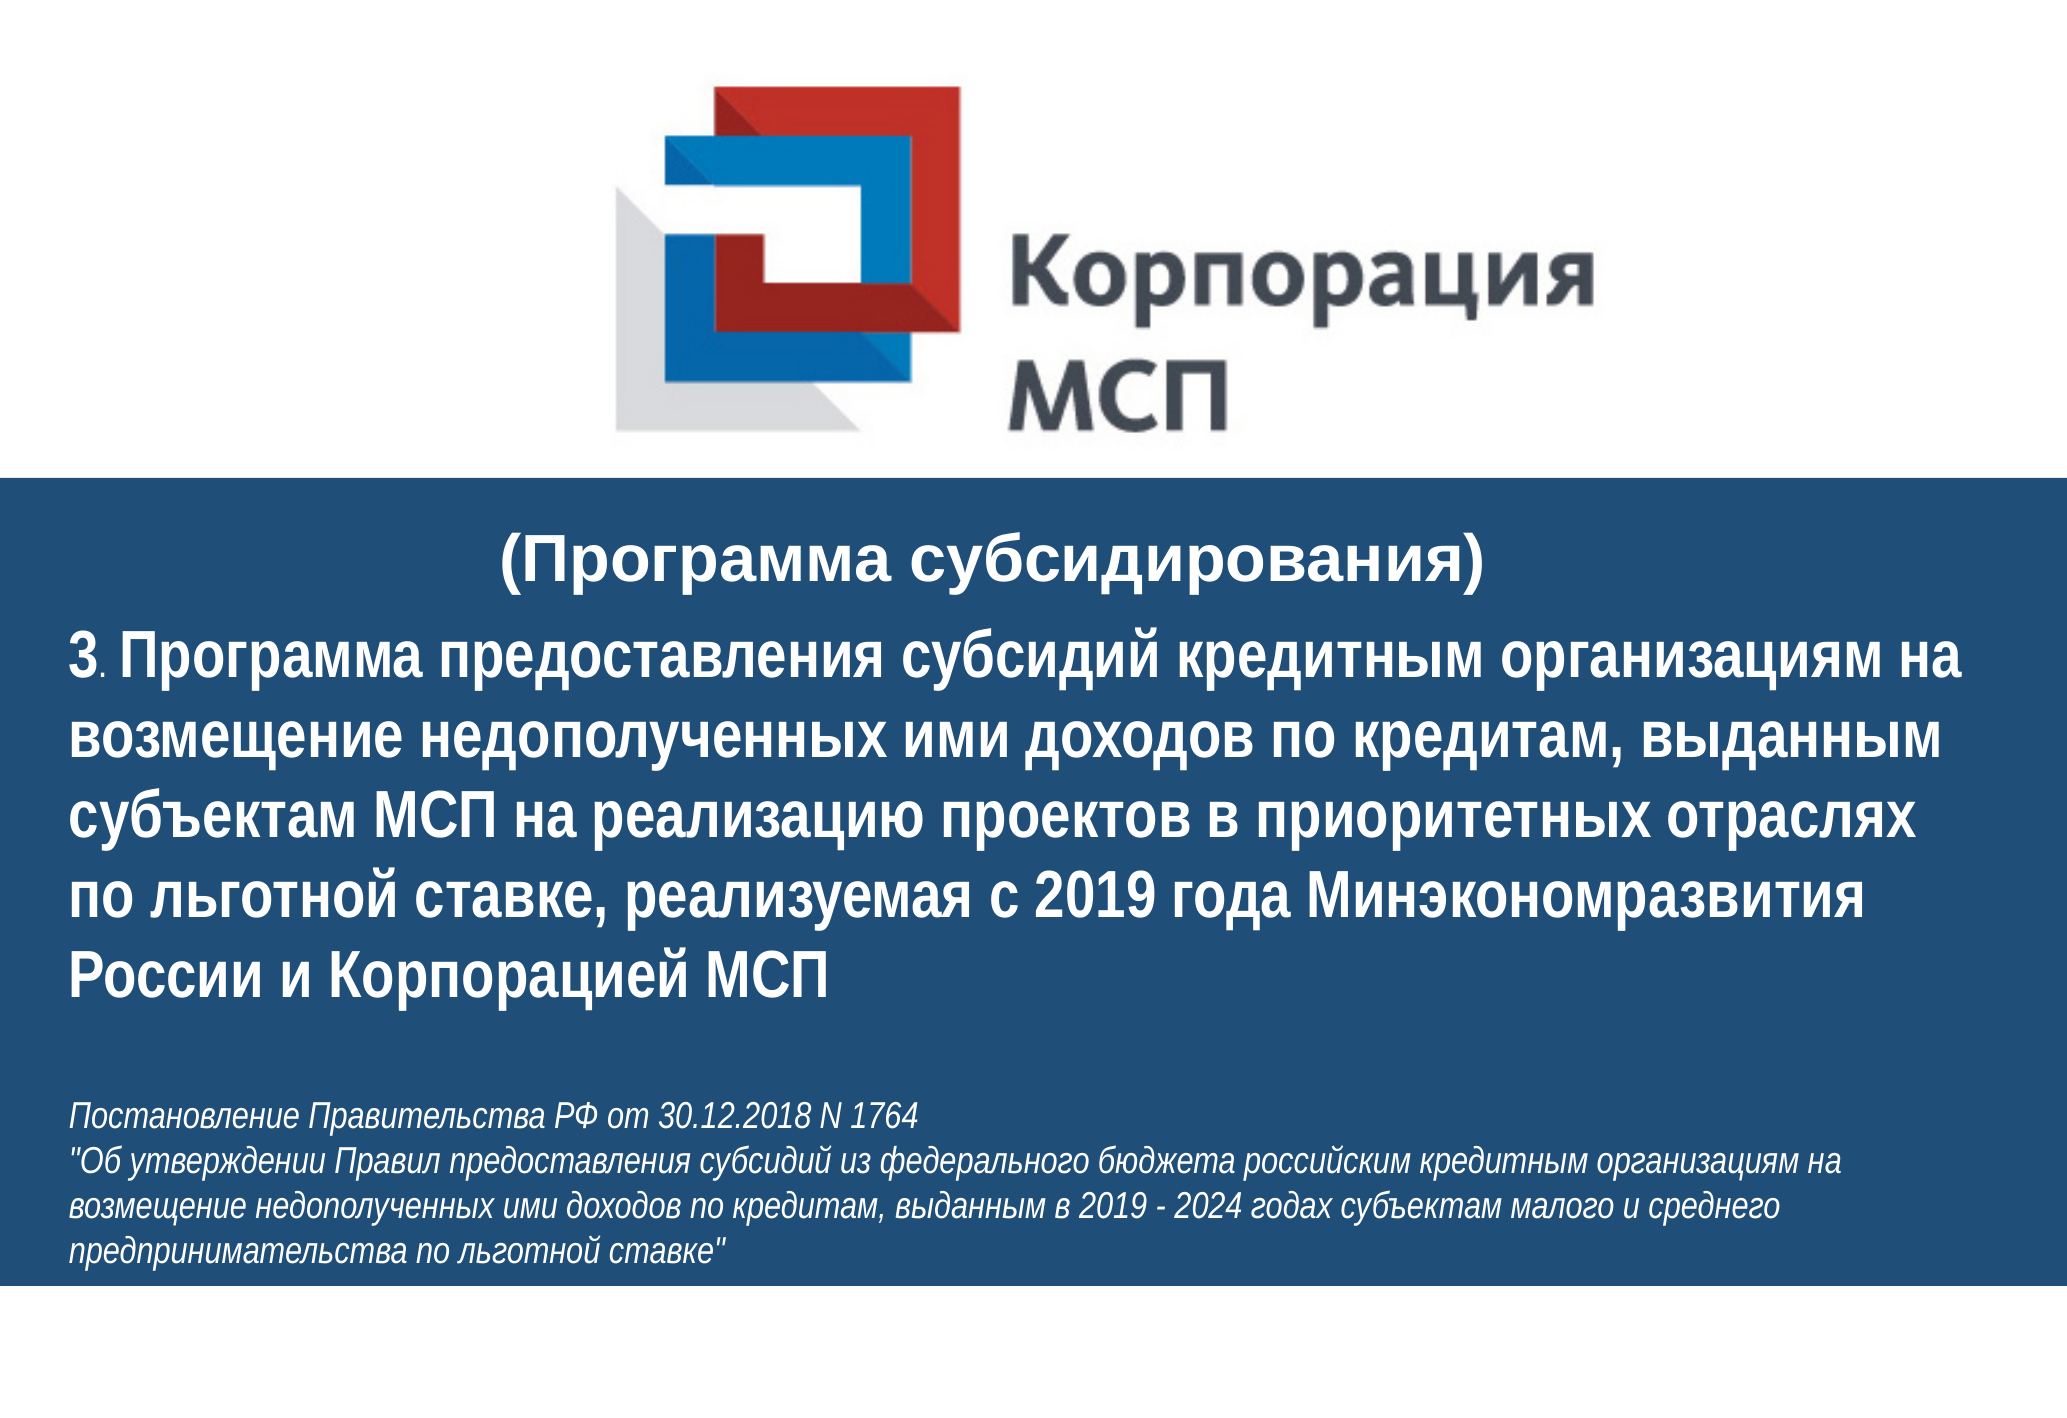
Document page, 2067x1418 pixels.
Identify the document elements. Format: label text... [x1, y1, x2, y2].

text_box [0, 476, 2067, 1288]
picture [500, 1, 1665, 531]
title 3. Программа предоставления субсидий кредитным организациям на возмещение недополученных ими доходов по кредитам, выданным субъектам МСП на реализацию проектов в приоритетных отраслях по льготной ставке, реализуемая с 2019 года Минэкономразвития России и Корпорацией МСП Постановление Правительства РФ от 30.12.2018 N 1764 "Об утверждении Правил предоставления субсидий из федерального бюджета российским кредитным организациям на возмещение недополученных ими доходов по кредитам, выданным в 2019 - 2024 годах субъектам малого и среднего предпринимательства по льготной ставке" [53, 639, 1988, 1287]
text_box (Программа субсидирования) [230, 507, 1775, 682]
